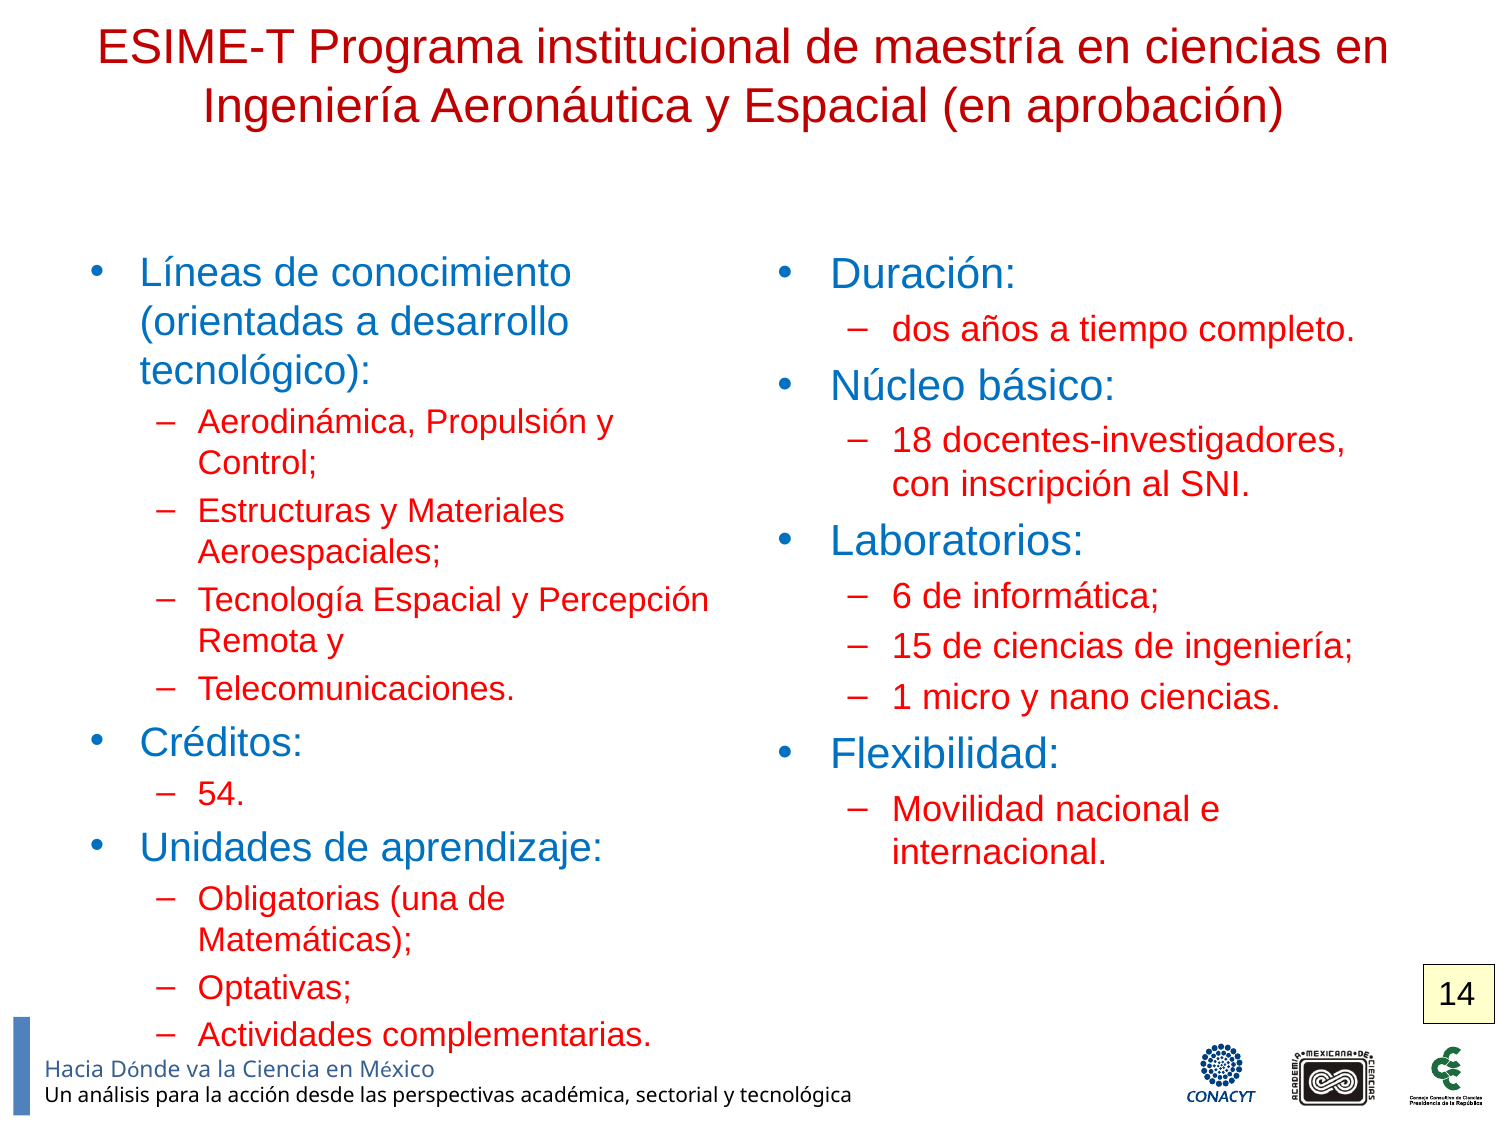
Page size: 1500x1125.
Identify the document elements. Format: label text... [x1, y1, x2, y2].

list Duración: dos años a tiempo completo. Núcleo básico: 18 docentes-investigadores, con inscripción al SNI. Laboratorios: 6 de informática; 15 de ciencias de ingeniería; 1 micro y nano ciencias. Flexibilidad: Movilidad nacional e internacional. [762, 238, 1425, 894]
title ESIME-T Programa institucional de maestría en ciencias en Ingeniería Aeronáutica y Espacial (en aprobación) [64, 7, 1424, 173]
list Líneas de conocimiento (orientadas a desarrollo tecnológico): Aerodinámica, Propulsión y Control; Estructuras y Materiales Aeroespaciales; Tecnología Espacial y Percepción Remota y Telecomunicaciones. Créditos: 54. Unidades de aprendizaje: Obligatorias (una de Matemáticas); Optativas; Actividades complementarias. [75, 238, 738, 1071]
picture [1290, 1046, 1376, 1106]
